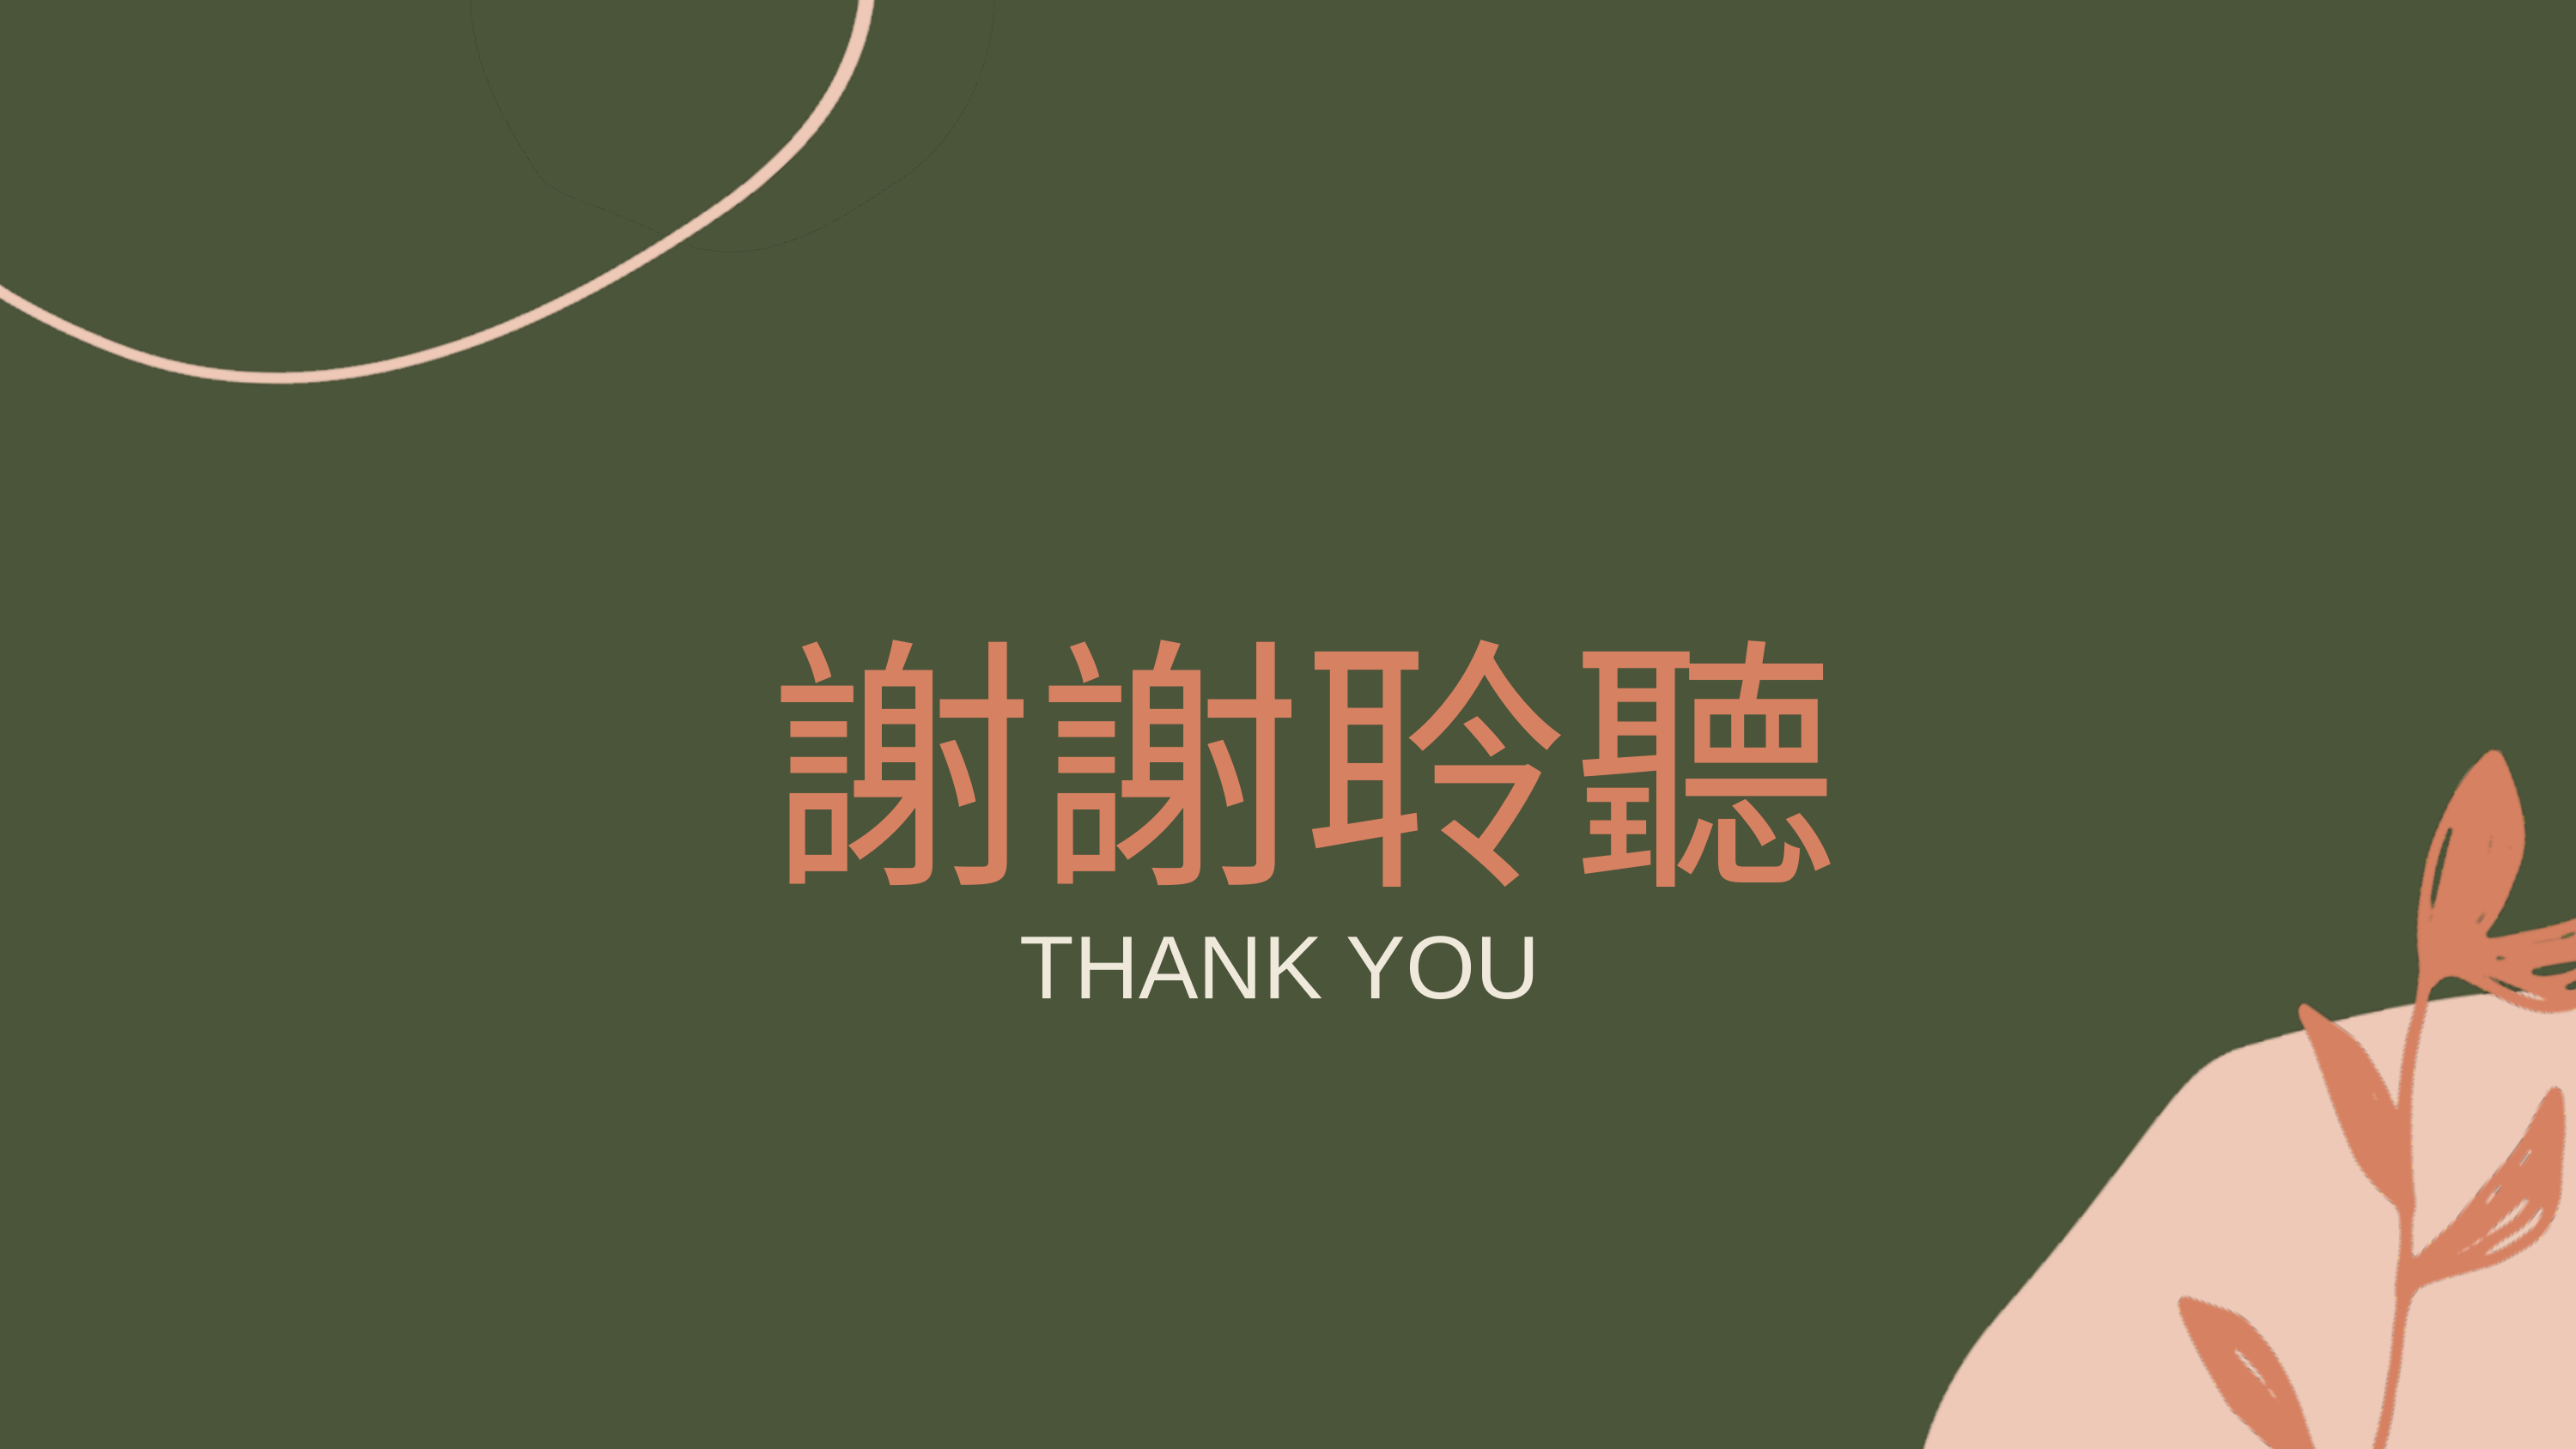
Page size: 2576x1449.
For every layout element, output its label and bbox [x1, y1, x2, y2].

picture [1770, 744, 2576, 1449]
picture [0, 0, 1091, 675]
text_box [736, 718, 1869, 1016]
